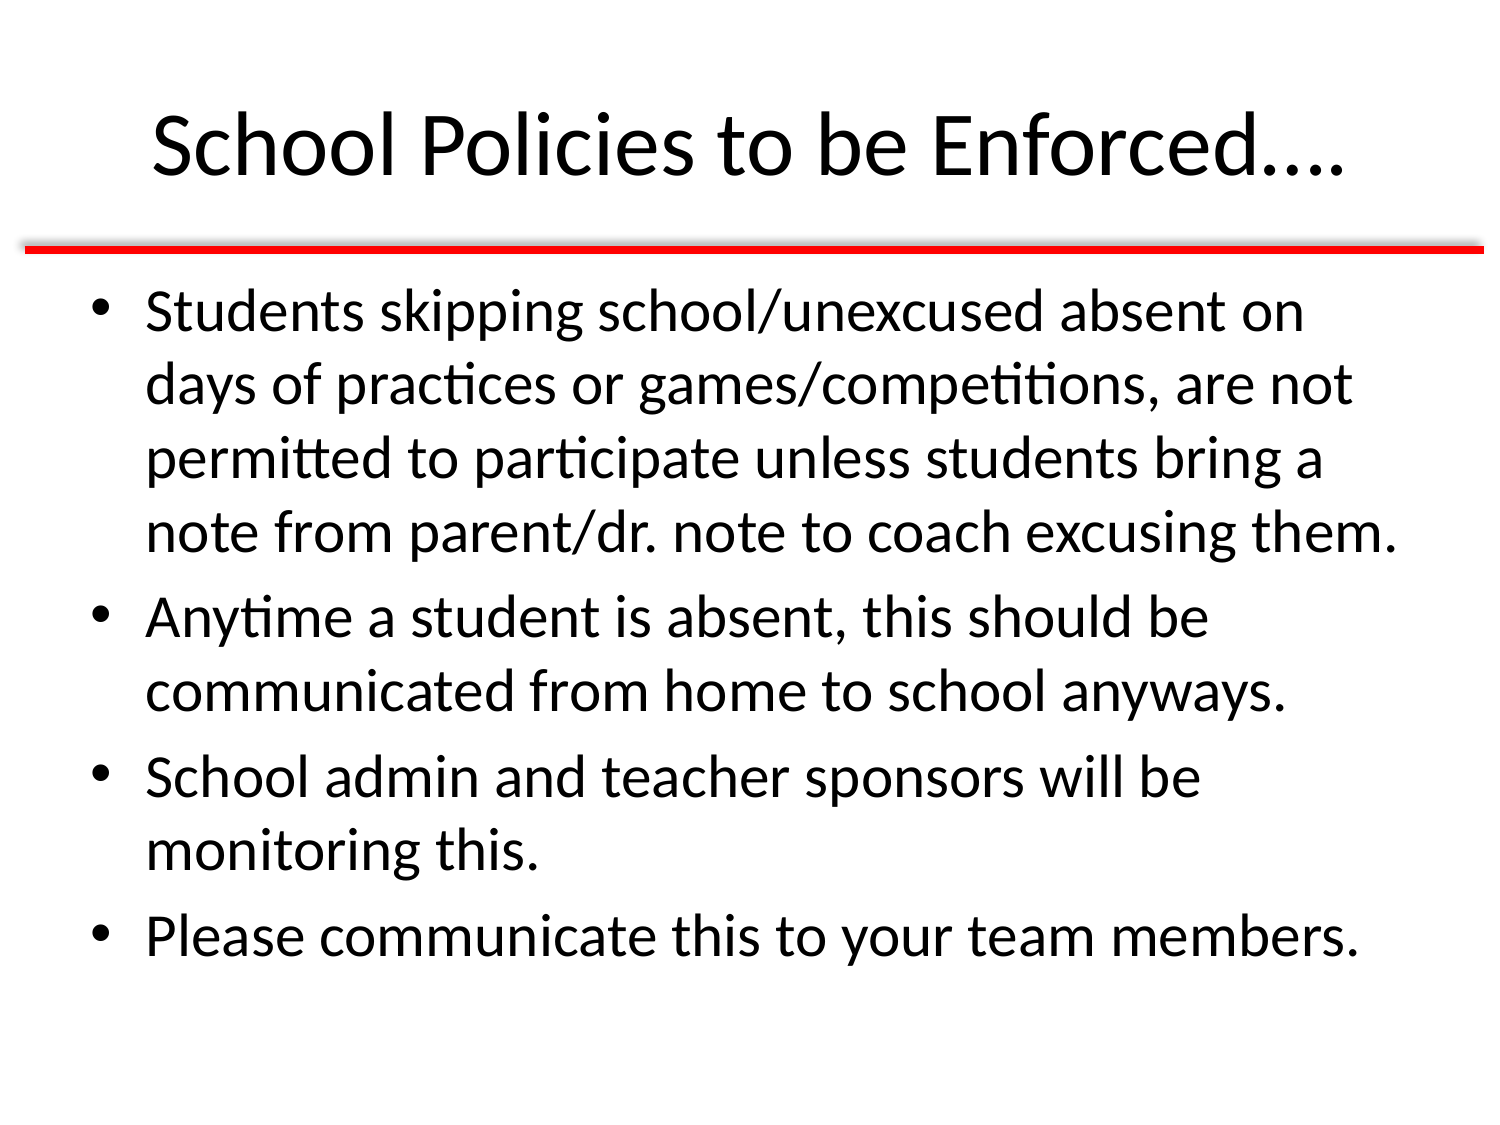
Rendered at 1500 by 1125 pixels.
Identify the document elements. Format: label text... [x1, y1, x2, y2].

title School Policies to be Enforced…. [75, 45, 1425, 233]
list Students skipping school/unexcused absent on days of practices or games/competitions, are not permitted to participate unless students bring a note from parent/dr. note to coach excusing them. Anytime a student is absent, this should be communicated from home to school anyways. School admin and teacher sponsors will be monitoring this. Please communicate this to your team members. [75, 262, 1425, 1005]
